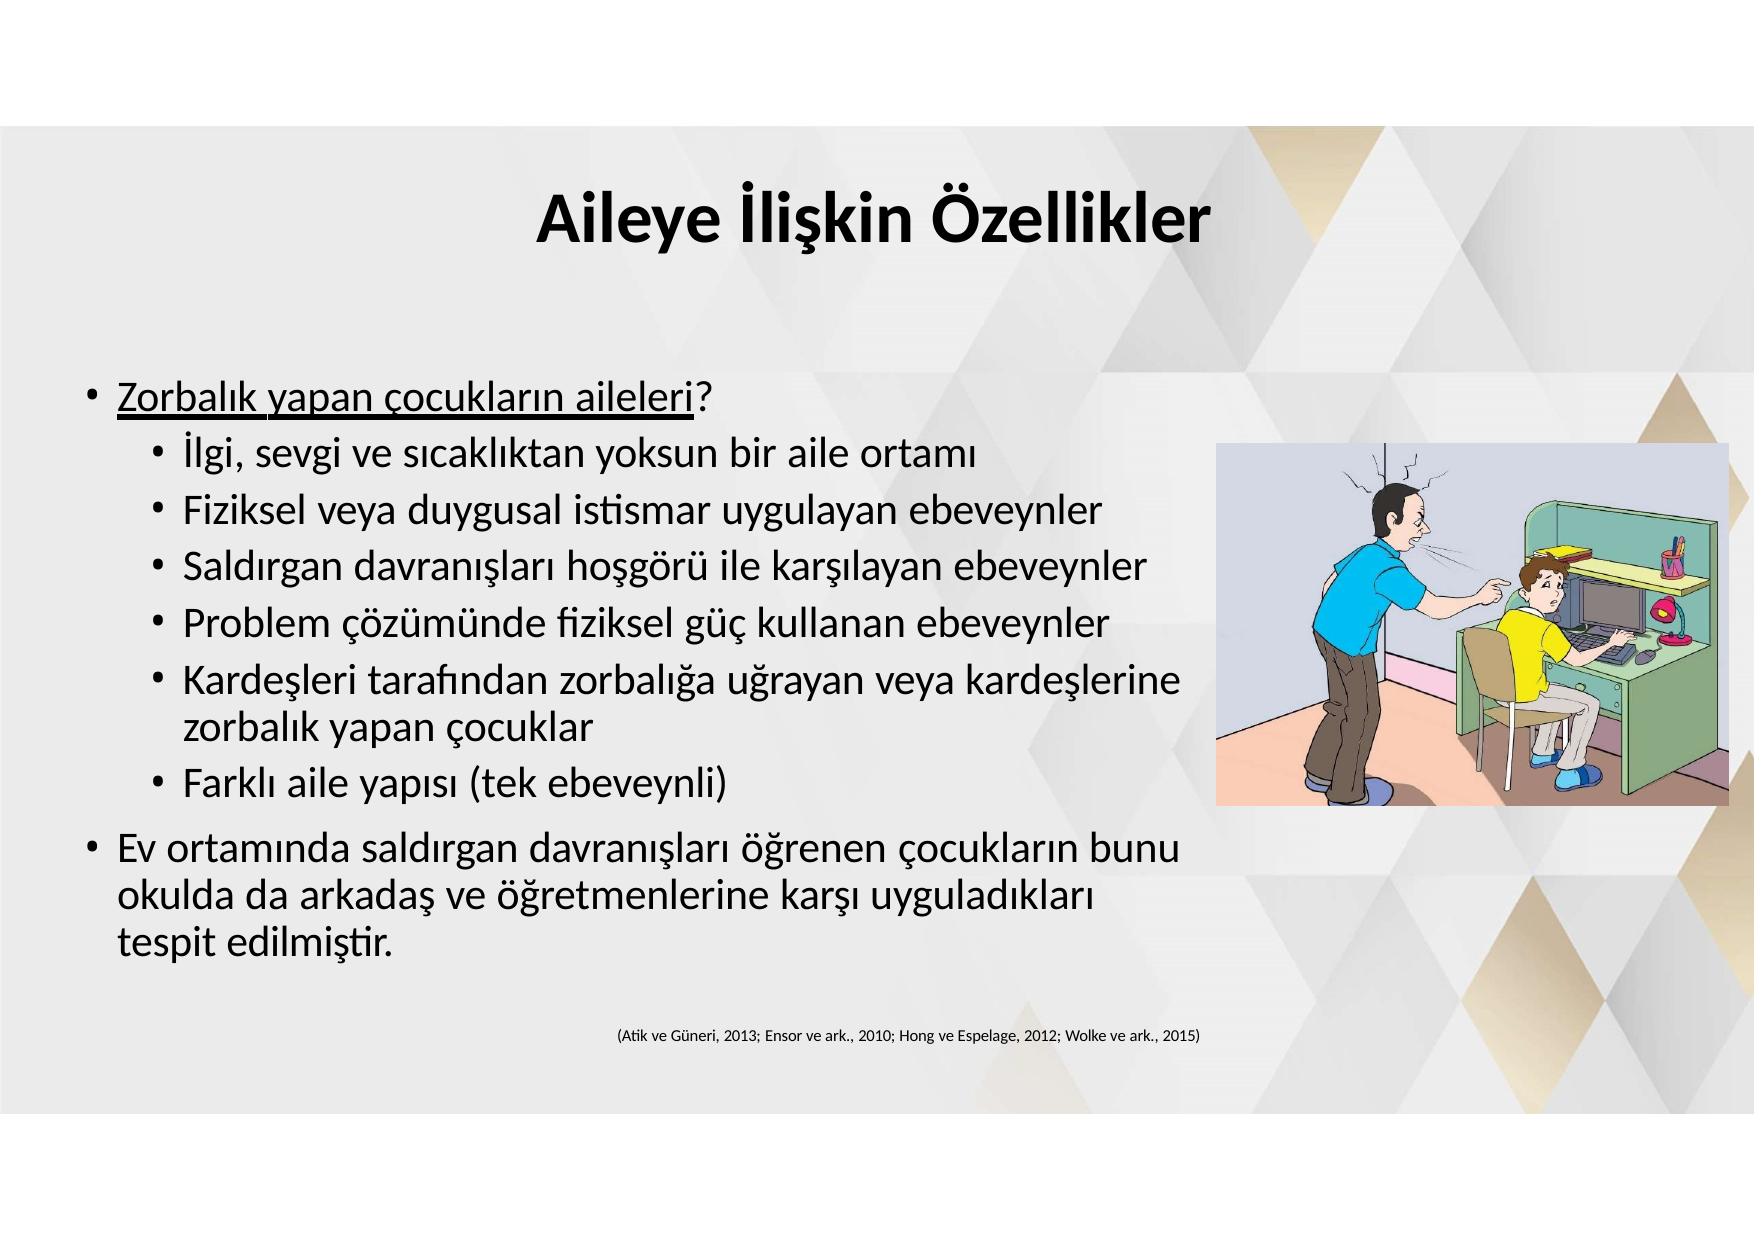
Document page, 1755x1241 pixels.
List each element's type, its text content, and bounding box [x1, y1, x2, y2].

text_box (Atik ve Güneri, 2013; Ensor ve ark., 2010; Hong ve Espelage, 2012; Wolke ve ark., 2015) [614, 1022, 1205, 1045]
picture [0, 126, 1754, 1114]
text_box Zorbalık yapan çocukların aileleri? İlgi, sevgi ve sıcaklıktan yoksun bir aile ortamı Fiziksel veya duygusal istismar uygulayan ebeveynler Saldırgan davranışları hoşgörü ile karşılayan ebeveynler Problem çözümünde fiziksel güç kullanan ebeveynler Kardeşleri tarafından zorbalığa uğrayan veya kardeşlerine zorbalık yapan çocuklar Farklı aile yapısı (tek ebeveynli) Ev ortamında saldırgan davranışları öğrenen çocukların bunu okulda da arkadaş ve öğretmenlerine karşı uyguladıkları tespit edilmiştir. [82, 361, 1197, 967]
title Aileye İlişkin Özellikler [534, 167, 1219, 377]
